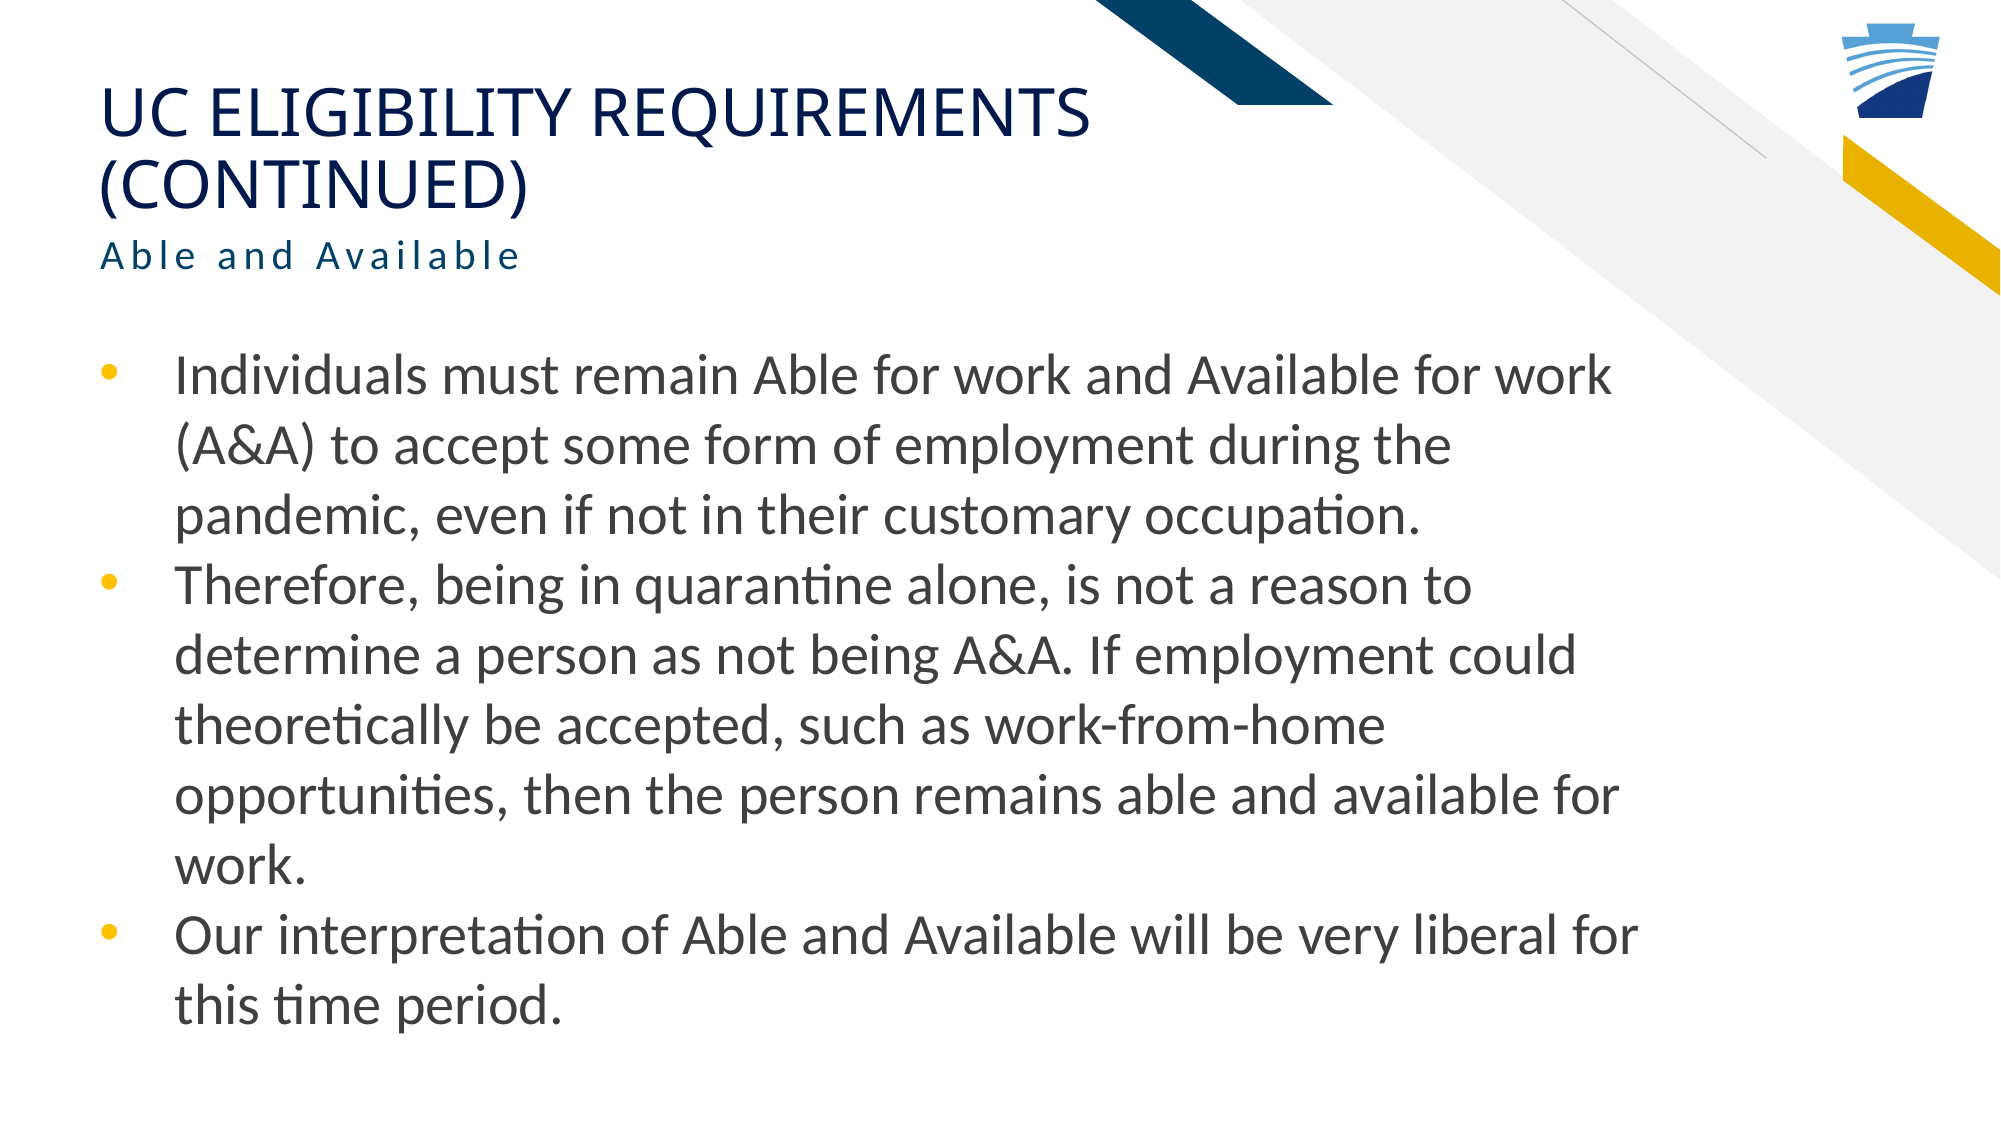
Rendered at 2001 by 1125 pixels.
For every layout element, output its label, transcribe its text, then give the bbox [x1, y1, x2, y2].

text_box Individuals must remain Able for work and Available for work (A&A) to accept some form of employment during the pandemic, even if not in their customary occupation. Therefore, being in quarantine alone, is not a reason to determine a person as not being A&A. If employment could theoretically be accepted, such as work-from-home opportunities, then the person remains able and available for work. Our interpretation of Able and Available will be very liberal for this time period. [85, 328, 1704, 1044]
picture [1834, 17, 1947, 138]
title UC eligibility requirements (continued) [85, 34, 1453, 223]
list Able and Available [85, 225, 1295, 326]
